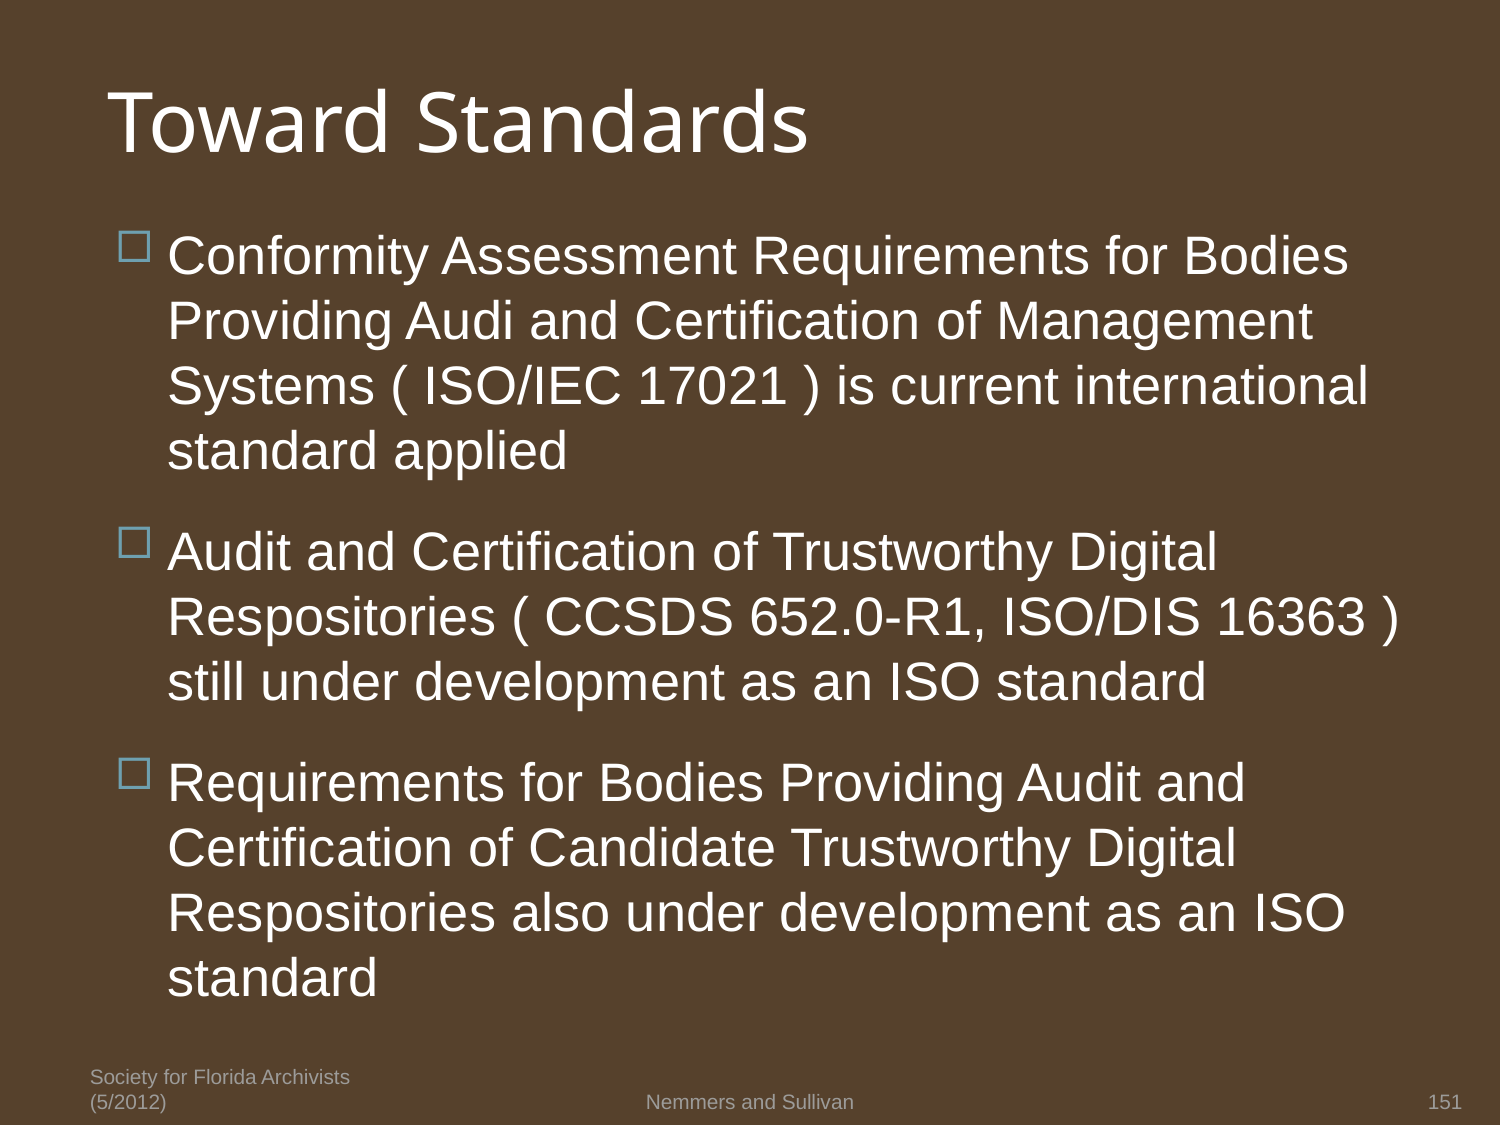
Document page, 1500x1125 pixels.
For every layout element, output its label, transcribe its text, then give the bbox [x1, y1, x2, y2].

title Toward Standards [100, 37, 1438, 200]
list Conformity Assessment Requirements for Bodies Providing Audi and Certification of Management Systems ( ISO/IEC 17021 ) is current international standard applied Audit and Certification of Trustworthy Digital Respositories ( CCSDS 652.0-R1, ISO/DIS 16363 ) still under development as an ISO standard Requirements for Bodies Providing Audit and Certification of Candidate Trustworthy Digital Respositories also under development as an ISO standard [100, 212, 1438, 1050]
footer Nemmers and Sullivan [512, 1053, 988, 1114]
slide_number 151 [1337, 1053, 1463, 1114]
slide_number Society for Florida Archivists (5/2012) [75, 1053, 425, 1114]
